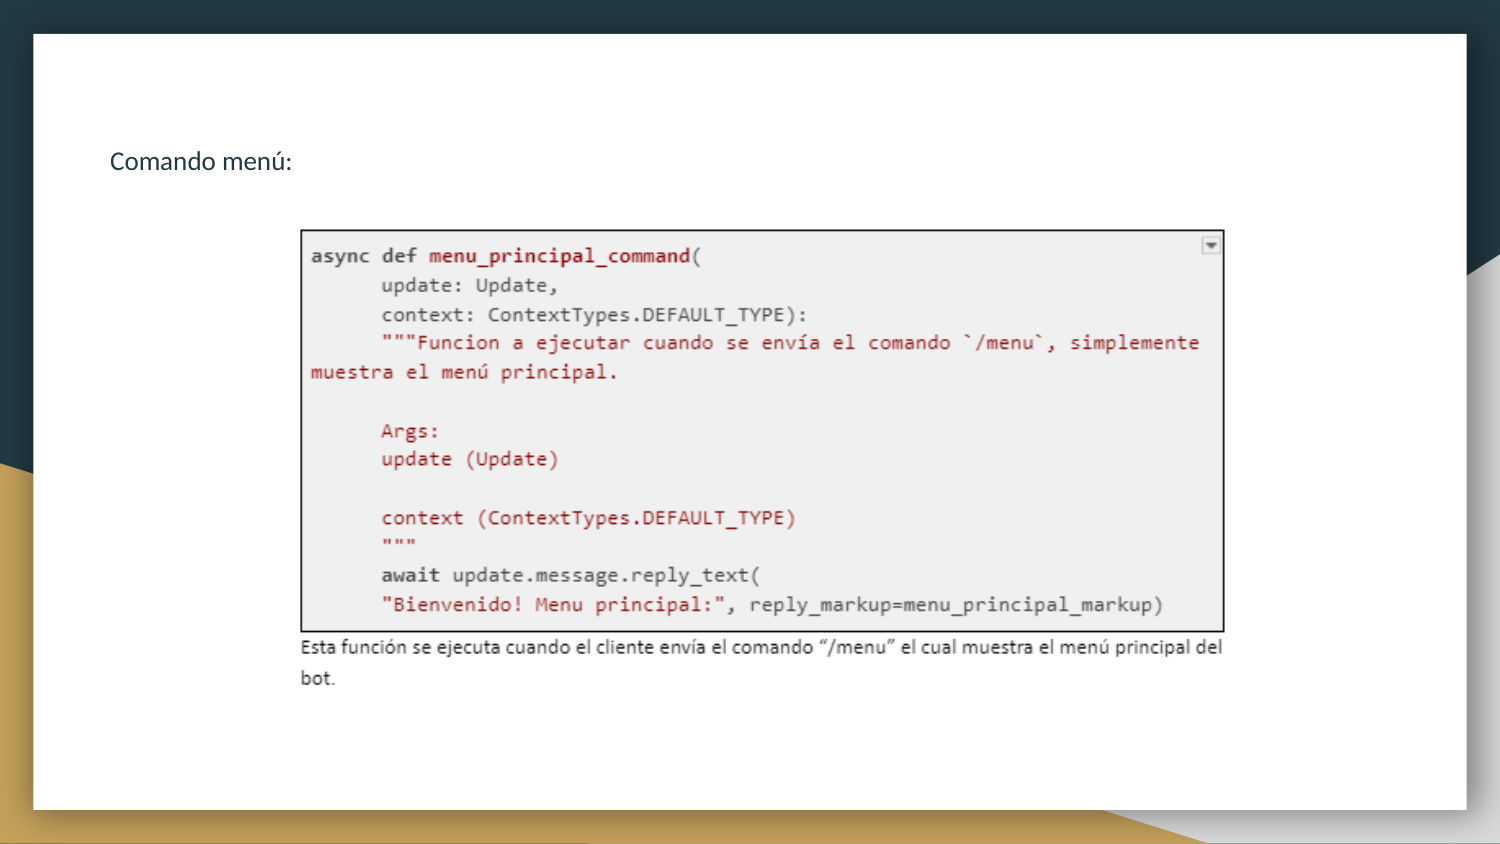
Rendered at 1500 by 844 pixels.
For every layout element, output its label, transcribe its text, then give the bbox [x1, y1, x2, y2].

picture [286, 202, 1270, 708]
list Comando menú: [95, 123, 1327, 526]
